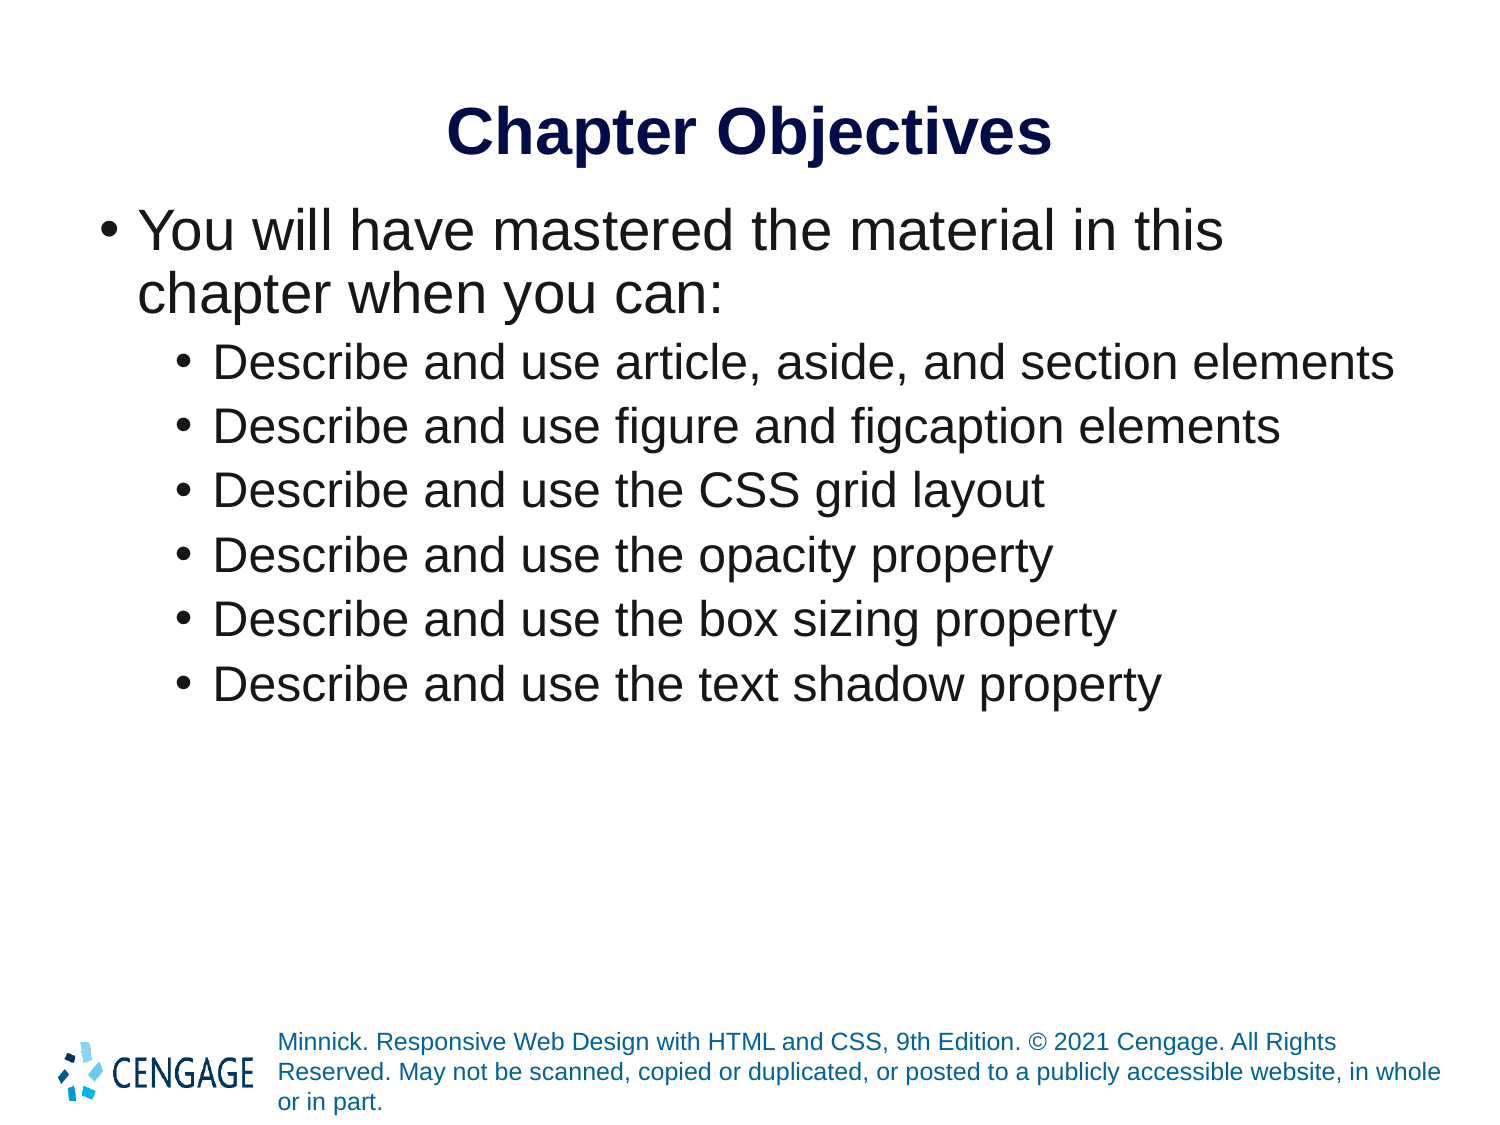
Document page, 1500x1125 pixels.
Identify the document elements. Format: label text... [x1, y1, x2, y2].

title Chapter Objectives [103, 24, 1397, 175]
list You will have mastered the material in this chapter when you can: Describe and use article, aside, and section elements Describe and use figure and figcaption elements Describe and use the CSS grid layout Describe and use the opacity property Describe and use the box sizing property Describe and use the text shadow property [99, 200, 1397, 1024]
footer Minnick. Responsive Web Design with HTML and CSS, 9th Edition. © 2021 Cengage. All Rights Reserved. May not be scanned, copied or duplicated, or posted to a publicly accessible website, in whole or in part. [262, 1040, 1475, 1100]
picture [58, 1042, 253, 1101]
